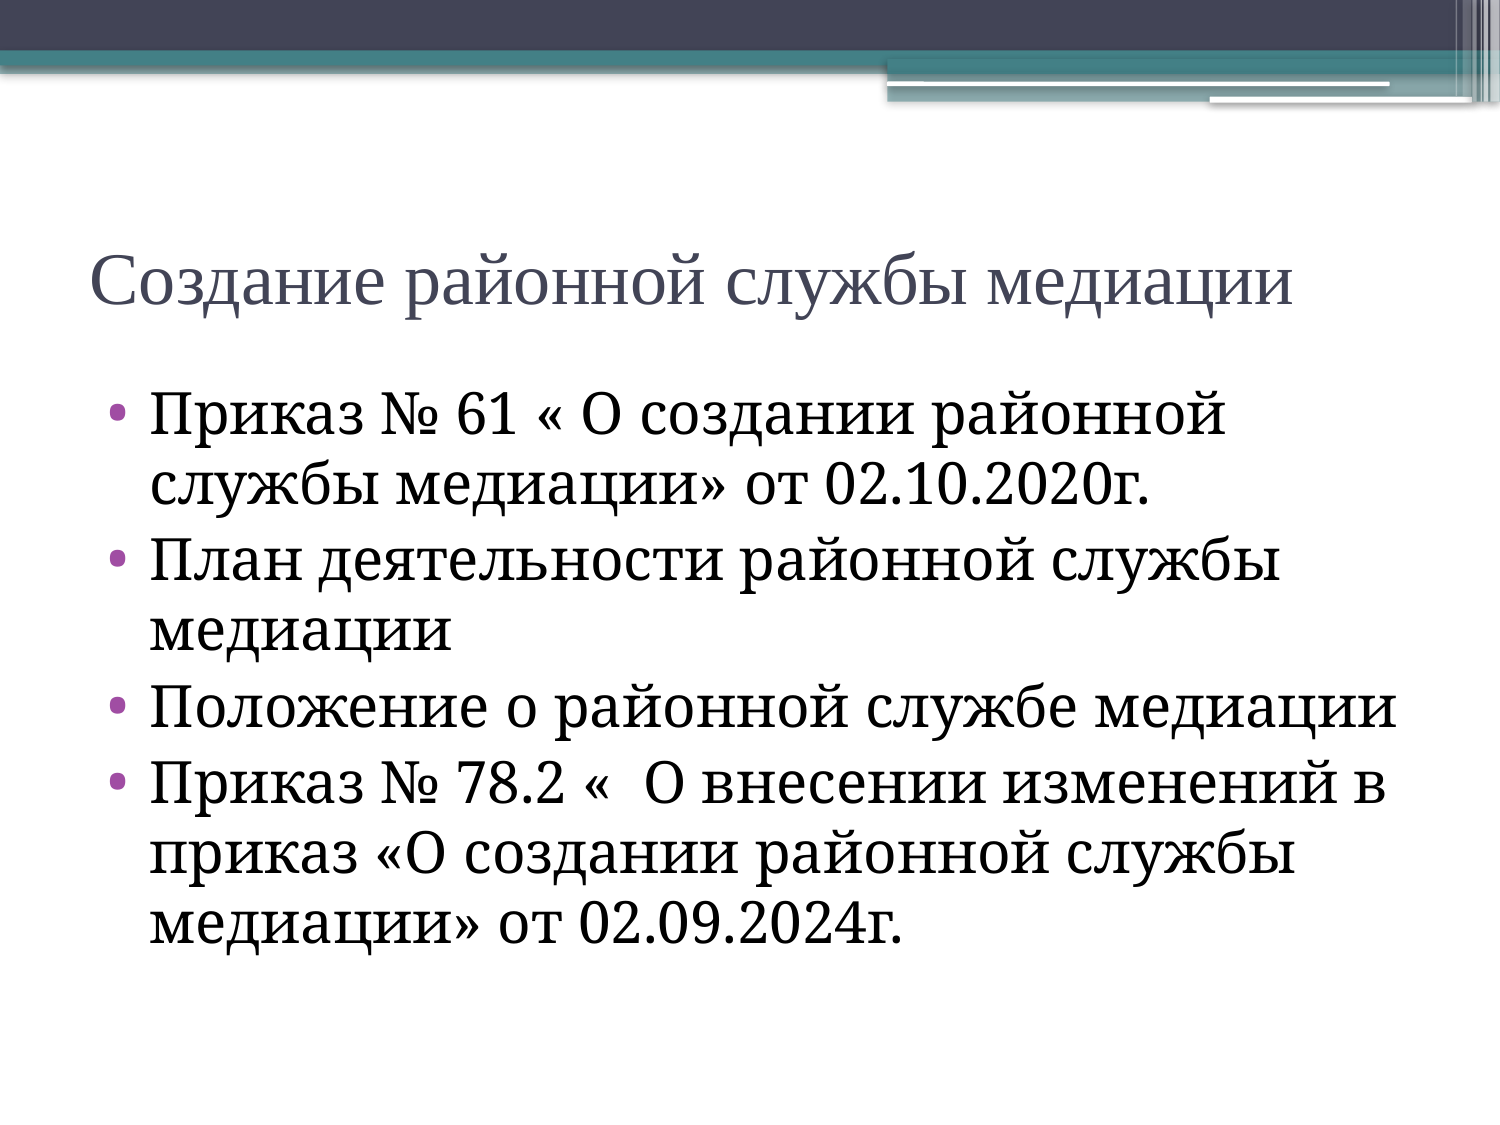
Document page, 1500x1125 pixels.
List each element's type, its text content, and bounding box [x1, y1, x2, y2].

list Приказ № 61 « О создании районной службы медиации» от 02.10.2020г. План деятельности районной службы медиации Положение о районной службе медиации Приказ № 78.2 « О внесении изменений в приказ «О создании районной службы медиации» от 02.09.2024г. [75, 368, 1425, 1079]
title Создание районной службы медиации [75, 187, 1425, 363]
